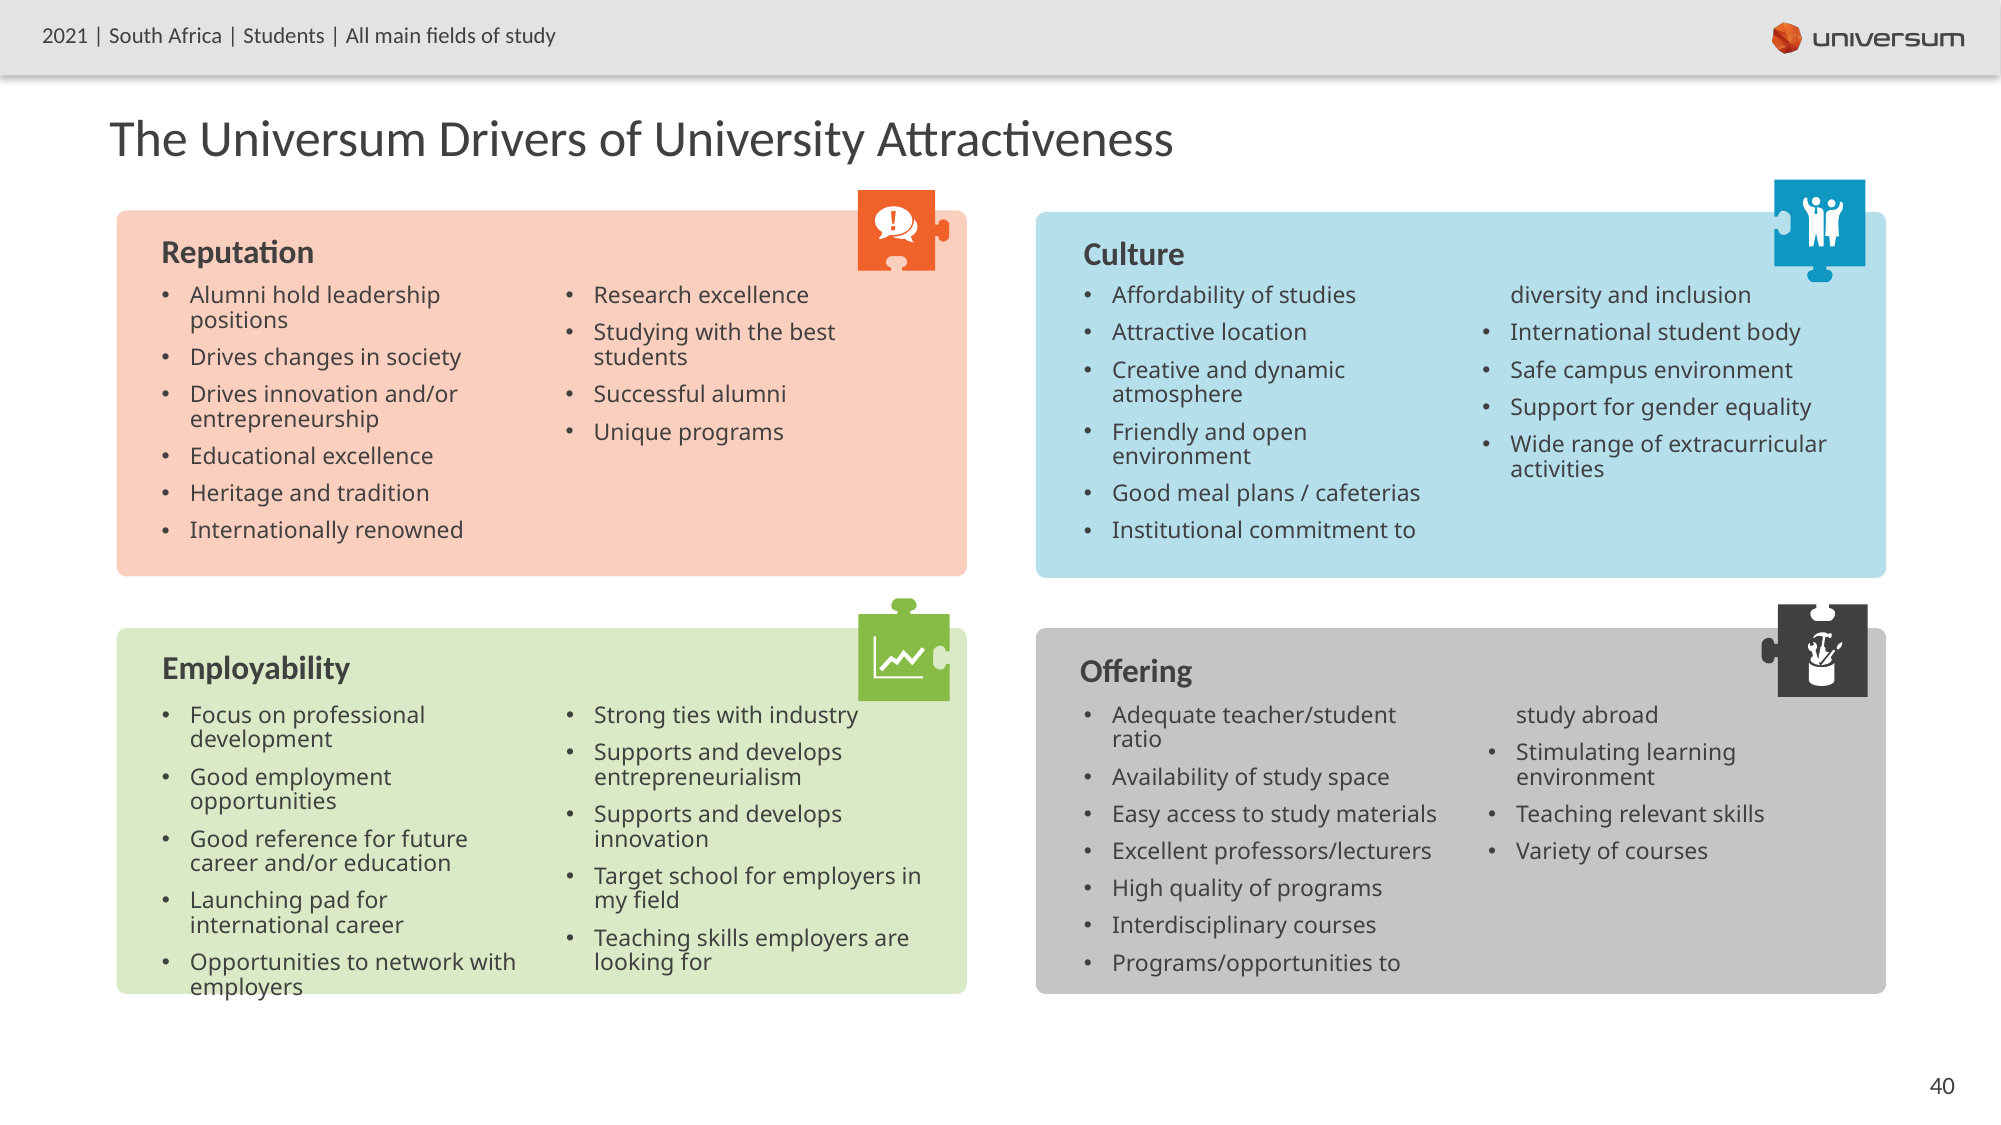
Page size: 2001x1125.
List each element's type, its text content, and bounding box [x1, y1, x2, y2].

text_box Culture [1069, 224, 1422, 276]
text_box Adequate teacher/student ratio Availability of study space Easy access to study materials Excellent professors/lecturers High quality of programs Interdisciplinary courses Programs/opportunities to study abroad Stimulating learning environment Teaching relevant skills Variety of courses [1069, 696, 1860, 994]
text_box Alumni hold leadership positions Drives changes in society Drives innovation and/or entrepreneurship Educational excellence Heritage and tradition Internationally renowned Research excellence Studying with the best students Successful alumni Unique programs [146, 276, 938, 563]
text_box Affordability of studies Attractive location Creative and dynamic atmosphere Friendly and open environment Good meal plans / cafeterias Institutional commitment to diversity and inclusion International student body Safe campus environment Support for gender equality Wide range of extracurricular activities [1069, 276, 1860, 563]
text_box Employability [147, 643, 366, 695]
picture [1759, 12, 1975, 64]
text_box [114, 208, 969, 579]
text_box Reputation [146, 223, 814, 276]
title The Universum Drivers of University Attractiveness [92, 96, 1975, 190]
list 2021 | South Africa | Students | All main fields of study [25, 13, 1730, 60]
text_box Focus on professional development Good employment opportunities Good reference for future career and/or education Launching pad for international career Opportunities to network with employers Strong ties with industry Supports and develops entrepreneurialism Supports and develops innovation Target school for employers in my field Teaching skills employers are looking for [147, 696, 938, 983]
text_box [1033, 209, 1889, 580]
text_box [858, 598, 950, 702]
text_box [857, 189, 950, 271]
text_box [1761, 604, 1868, 697]
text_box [1773, 179, 1866, 283]
text_box [1033, 625, 1889, 997]
text_box Offering [1065, 642, 1208, 697]
text_box [114, 625, 969, 997]
